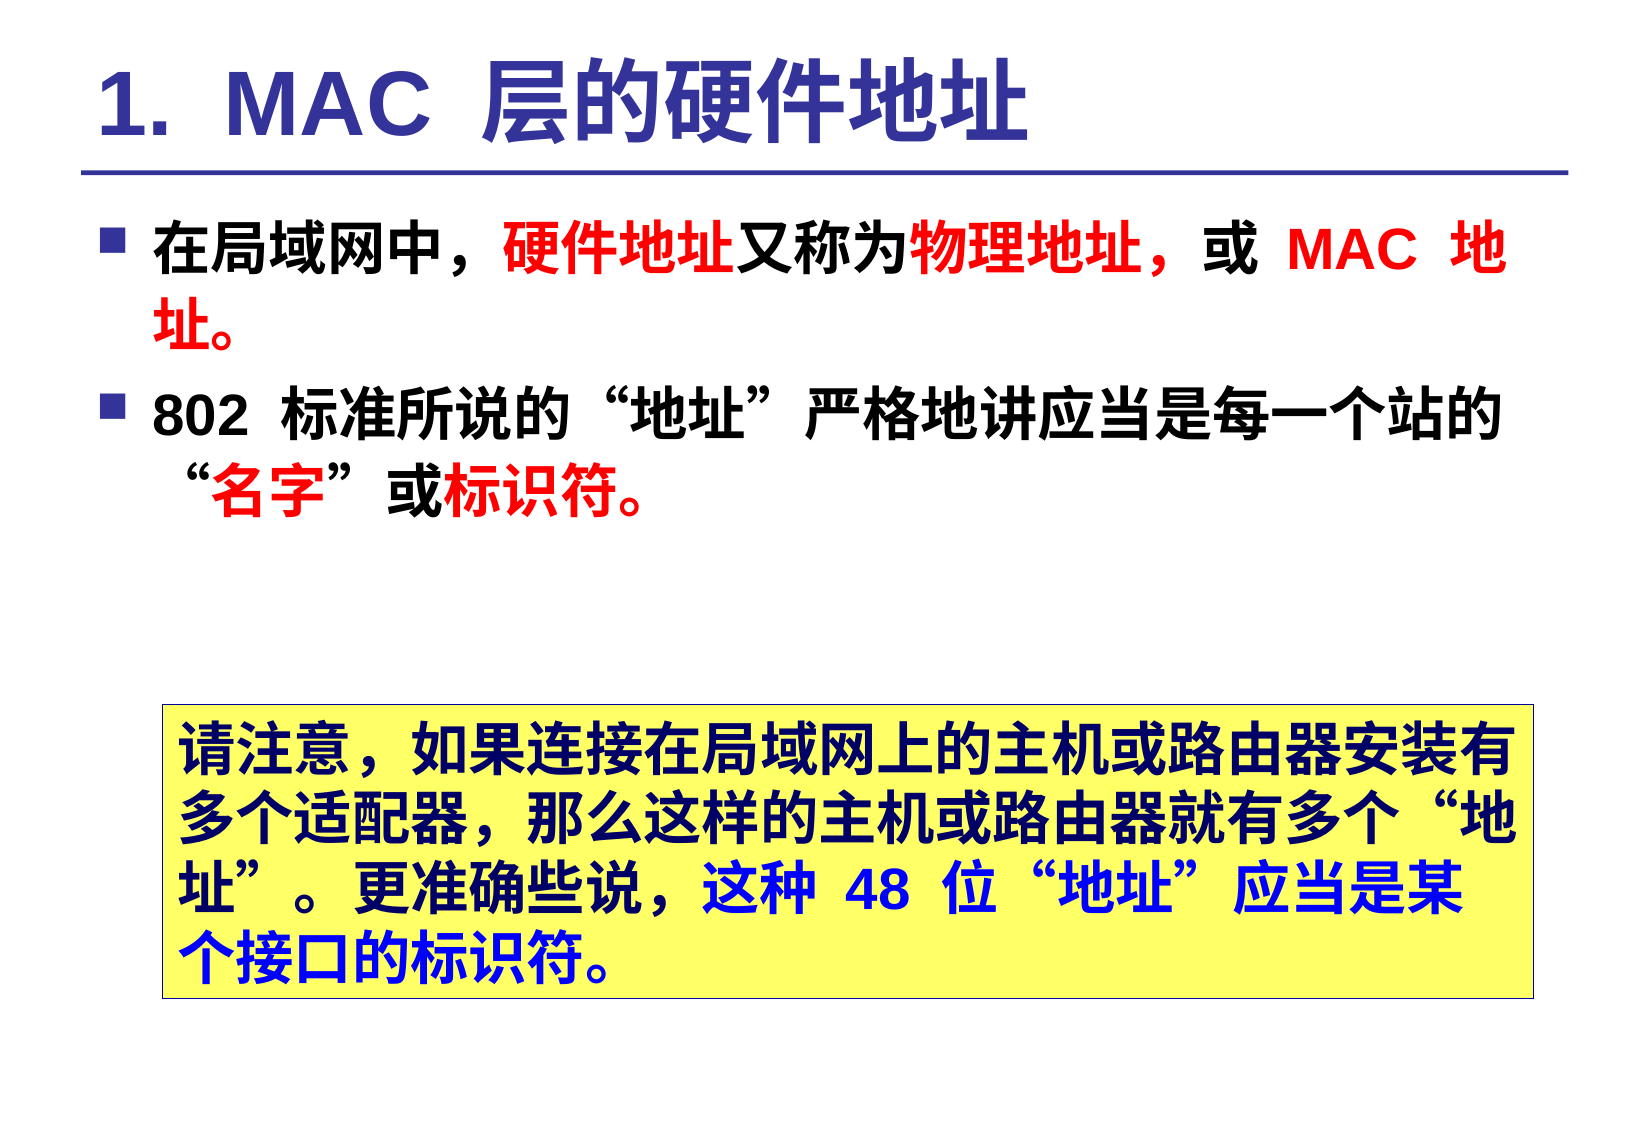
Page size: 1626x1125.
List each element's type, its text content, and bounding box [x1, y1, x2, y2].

title 1. MAC 层的硬件地址 [81, 30, 1569, 161]
text_box 请注意，如果连接在局域网上的主机或路由器安装有多个适配器，那么这样的主机或路由器就有多个“地址”。更准确些说，这种 48 位“地址”应当是某个接口的标识符。 [162, 704, 1534, 999]
list 在局域网中，硬件地址又称为物理地址，或 MAC 地址。 802 标准所说的“地址”严格地讲应当是每一个站的“名字”或标识符。 [81, 196, 1569, 1006]
